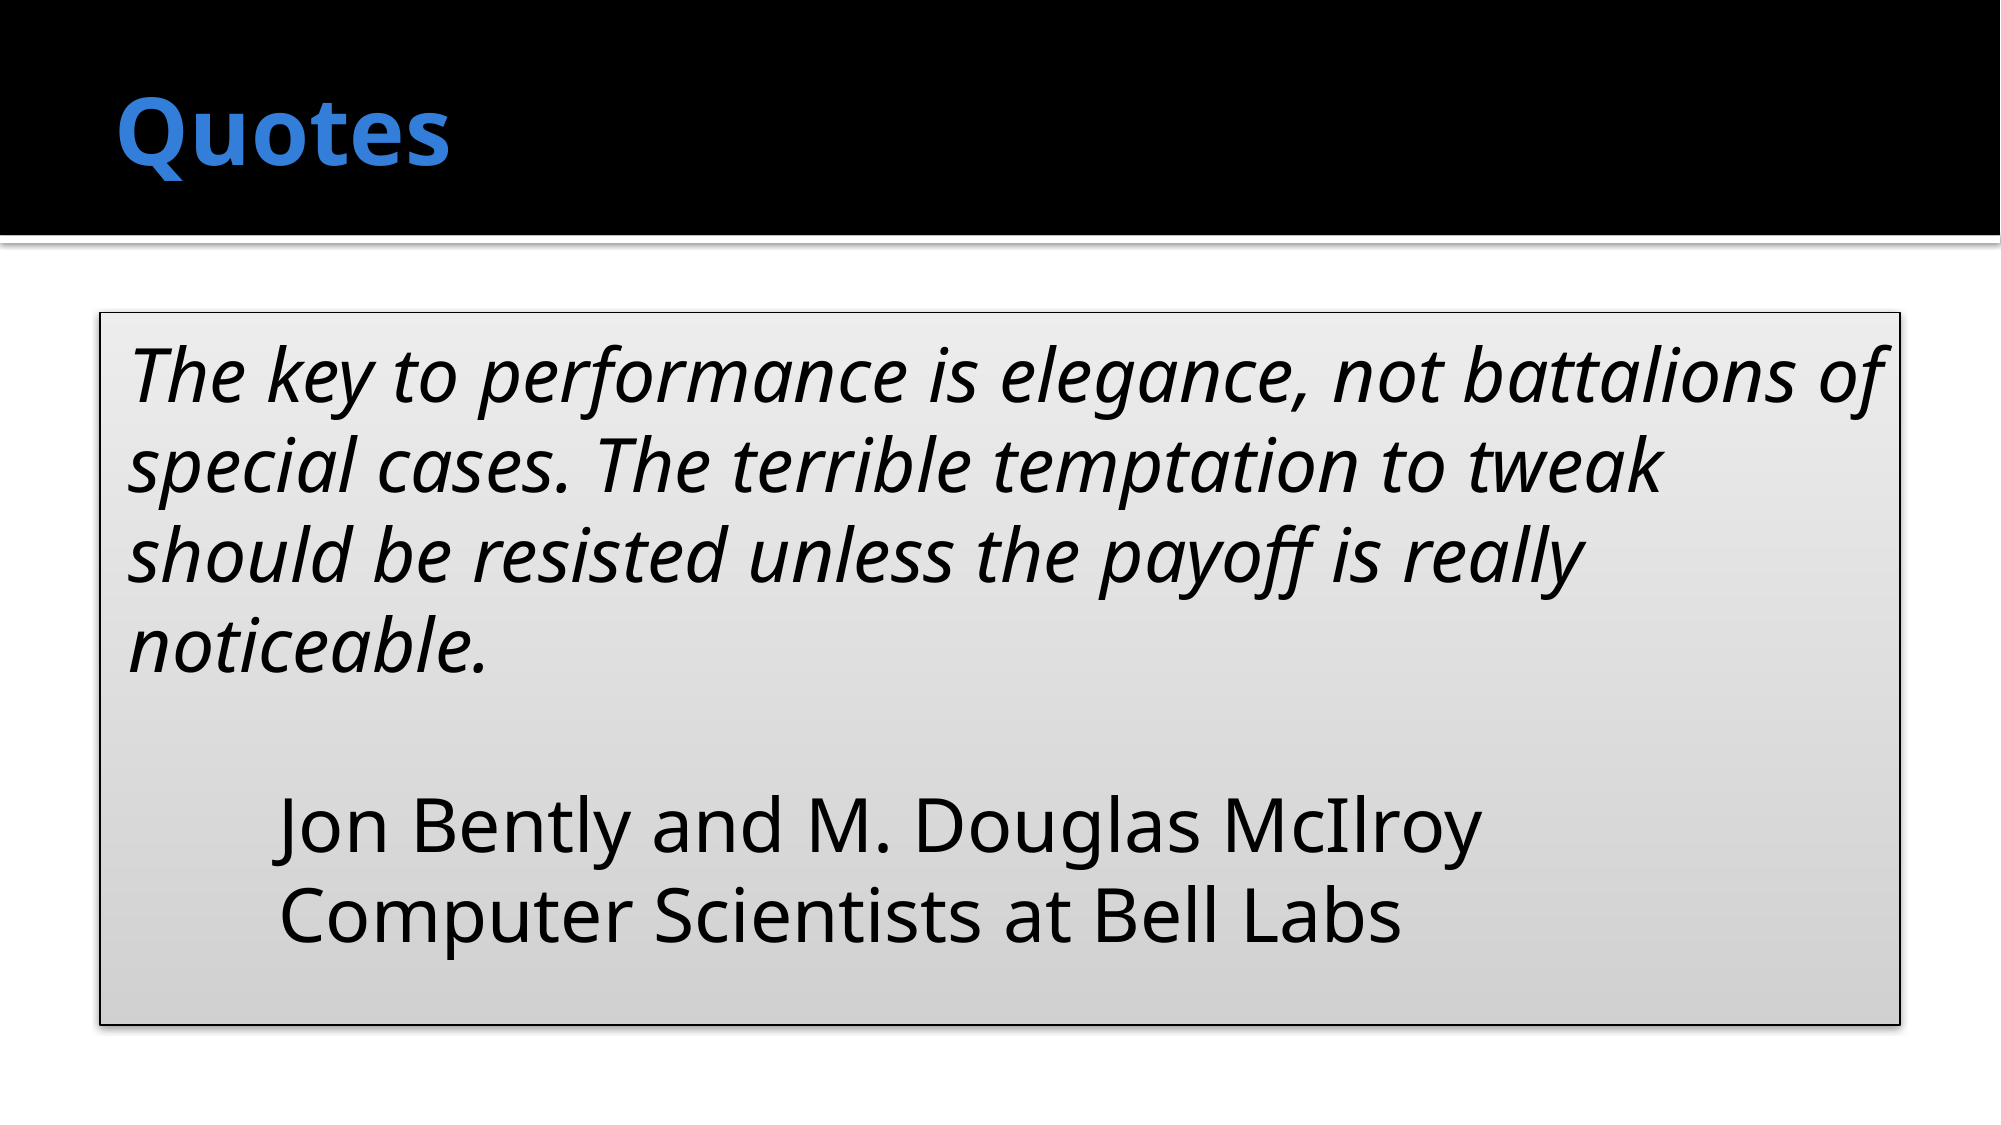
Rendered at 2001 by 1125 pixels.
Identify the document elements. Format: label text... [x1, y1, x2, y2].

list The key to performance is elegance, not battalions of special cases. The terrible temptation to tweak should be resisted unless the payoff is really noticeable. Jon Bently and M. Douglas McIlroy Computer Scientists at Bell Labs [99, 312, 1901, 1026]
title Quotes [99, 25, 1900, 231]
